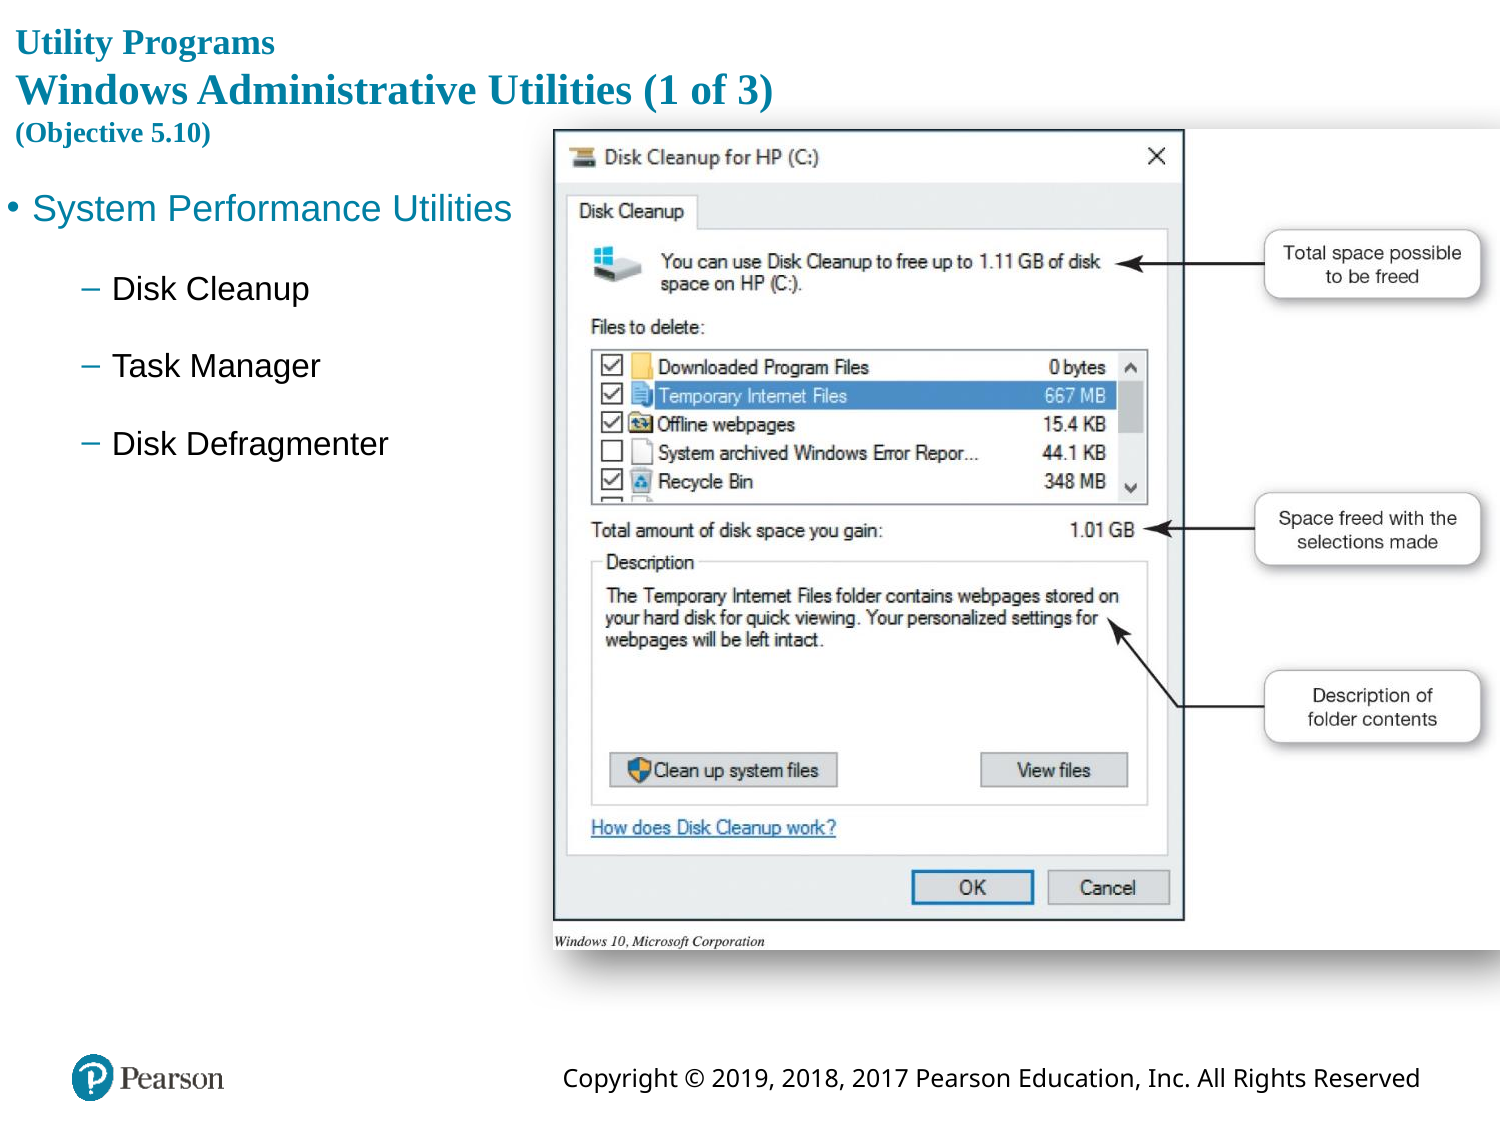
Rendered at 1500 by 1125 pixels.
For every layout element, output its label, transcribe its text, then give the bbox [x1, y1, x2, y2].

picture [96, 1054, 224, 1101]
picture [72, 1054, 89, 1069]
title Utility Programs Windows Administrative Utilities (1 of 3) (Objective 5.10) [0, 0, 888, 164]
list System Performance Utilities Disk Cleanup Task Manager Disk Defragmenter [0, 169, 536, 520]
picture [553, 129, 1500, 951]
picture [72, 1088, 84, 1101]
picture [80, 1063, 107, 1088]
